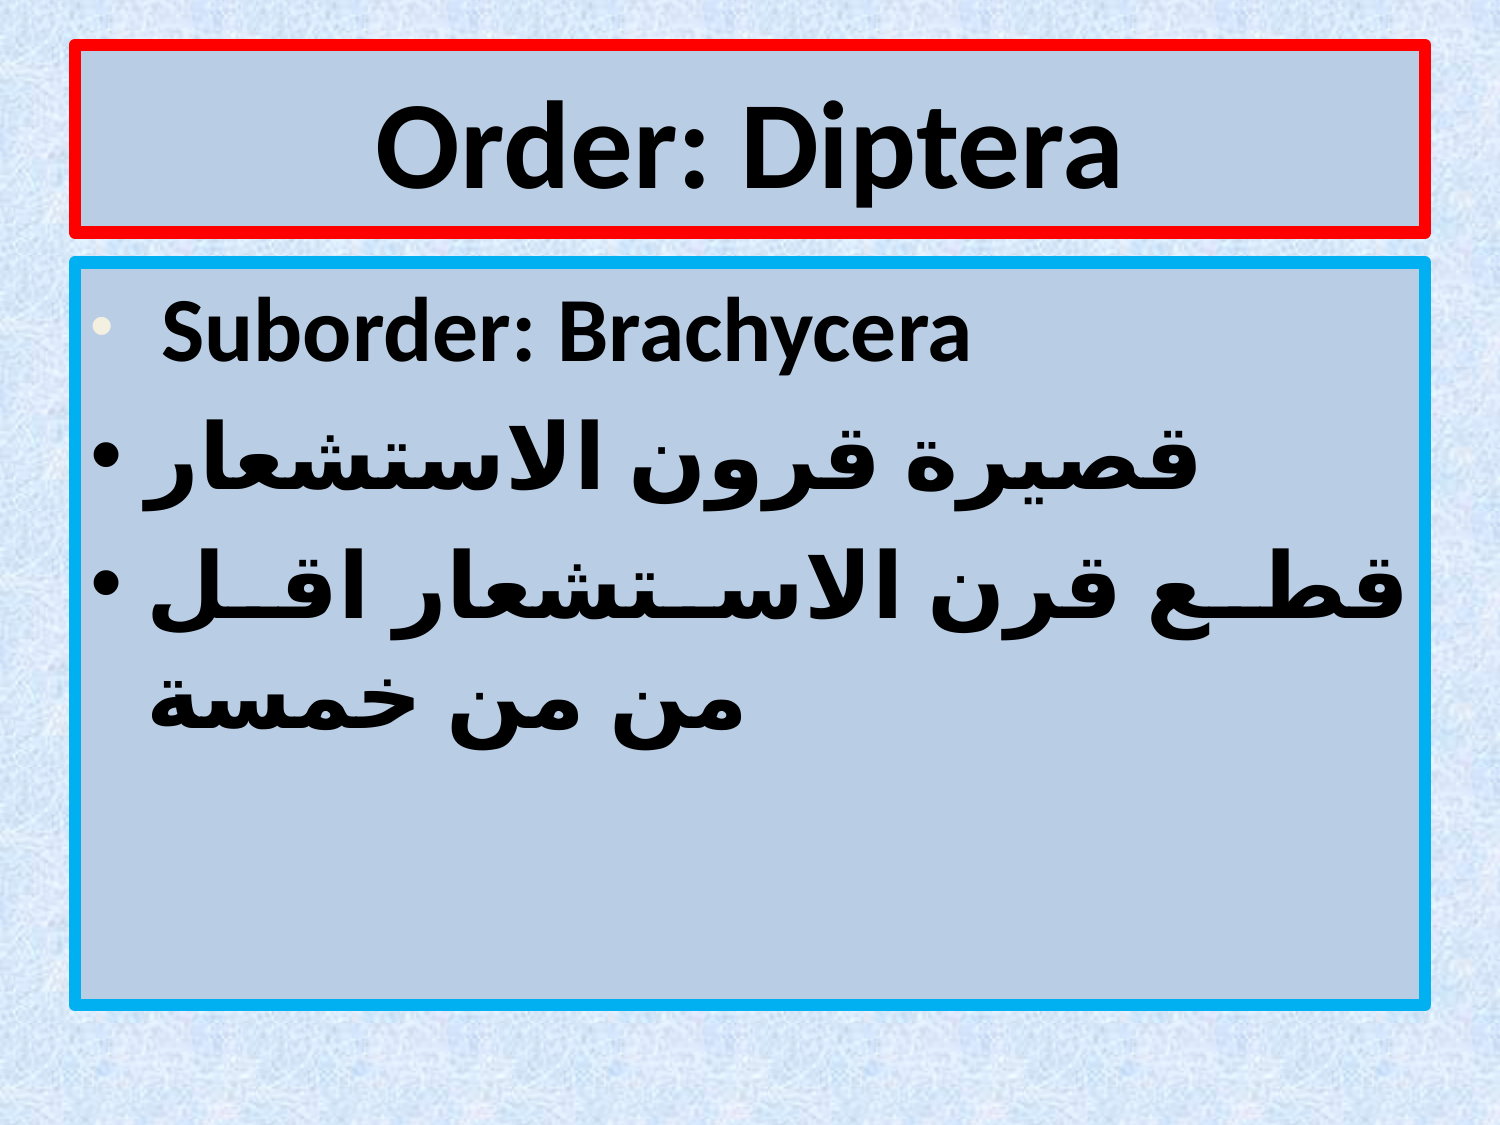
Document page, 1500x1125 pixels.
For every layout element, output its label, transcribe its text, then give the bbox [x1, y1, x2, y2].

picture [0, 0, 1500, 1125]
title Order: Diptera [75, 45, 1425, 233]
list Suborder: Brachycera قصيرة قرون الاستشعار قطع قرن الاستشعار اقل من من خمسة [75, 262, 1425, 1005]
